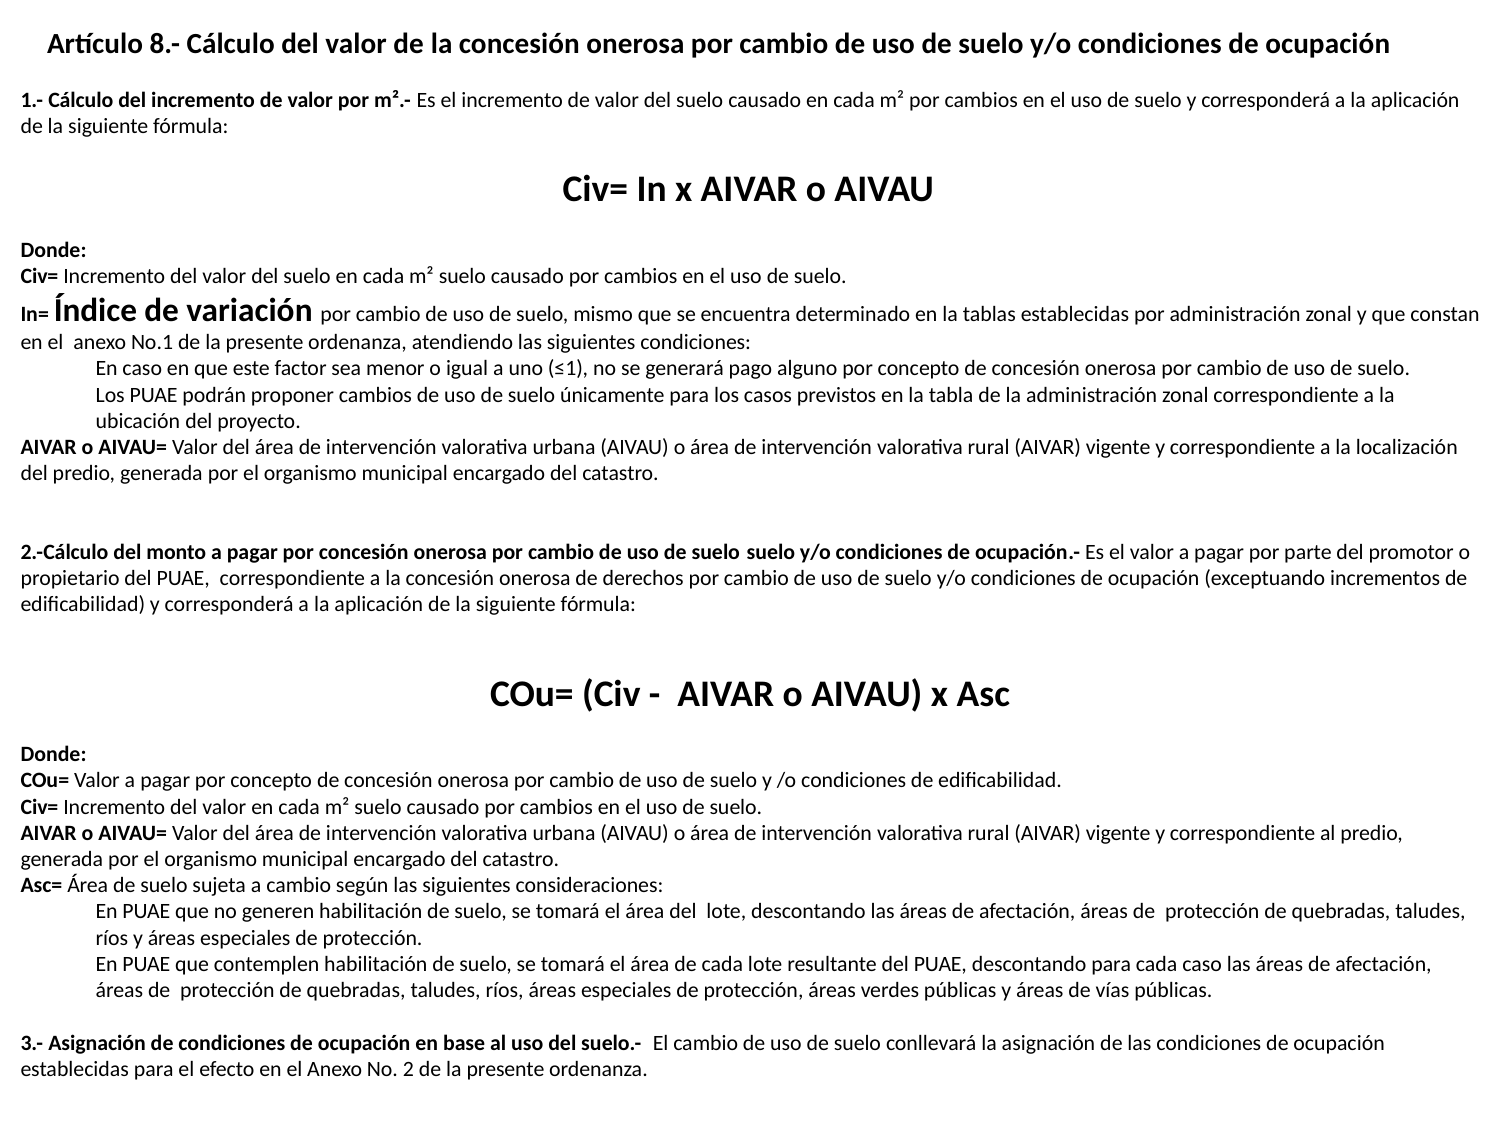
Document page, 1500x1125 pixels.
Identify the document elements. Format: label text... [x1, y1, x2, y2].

text_box Artículo 8.- Cálculo del valor de la concesión onerosa por cambio de uso de suelo y/o condiciones de ocupación [0, 16, 1500, 162]
text_box 1.- Cálculo del incremento de valor por m².- Es el incremento de valor del suelo causado en cada m² por cambios en el uso de suelo y corresponderá a la aplicación de la siguiente fórmula: Civ= In x AIVAR o AIVAU Donde: Civ= Incremento del valor del suelo en cada m² suelo causado por cambios en el uso de suelo. In= Índice de variación por cambio de uso de suelo, mismo que se encuentra determinado en la tablas establecidas por administración zonal y que constan en el anexo No.1 de la presente ordenanza, atendiendo las siguientes condiciones: En caso en que este factor sea menor o igual a uno (≤1), no se generará pago alguno por concepto de concesión onerosa por cambio de uso de suelo. Los PUAE podrán proponer cambios de uso de suelo únicamente para los casos previstos en la tabla de la administración zonal correspondiente a la ubicación del proyecto. AIVAR o AIVAU= Valor del área de intervención valorativa urbana (AIVAU) o área de intervención valorativa rural (AIVAR) vigente y correspondiente a la localización del predio, generada por el organismo municipal encargado del catastro. 2.-Cálculo del monto a pagar por concesión onerosa por cambio de uso de suelo suelo y/o condiciones de ocupación.- Es el valor a pagar por parte del promotor o propietario del PUAE, correspondiente a la concesión onerosa de derechos por cambio de uso de suelo y/o condiciones de ocupación (exceptuando incrementos de edificabilidad) y corresponderá a la aplicación de la siguiente fórmula: COu= (Civ - AIVAR o AIVAU) x Asc Donde: COu= Valor a pagar por concepto de concesión onerosa por cambio de uso de suelo y /o condiciones de edificabilidad. Civ= Incremento del valor en cada m² suelo causado por cambios en el uso de suelo. AIVAR o AIVAU= Valor del área de intervención valorativa urbana (AIVAU) o área de intervención valorativa rural (AIVAR) vigente y correspondiente al predio, generada por el organismo municipal encargado del catastro. Asc= Área de suelo sujeta a cambio según las siguientes consideraciones: En PUAE que no generen habilitación de suelo, se tomará el área del lote, descontando las áreas de afectación, áreas de protección de quebradas, taludes, ríos y áreas especiales de protección. En PUAE que contemplen habilitación de suelo, se tomará el área de cada lote resultante del PUAE, descontando para cada caso las áreas de afectación, áreas de protección de quebradas, taludes, ríos, áreas especiales de protección, áreas verdes públicas y áreas de vías públicas. 3.- Asignación de condiciones de ocupación en base al uso del suelo.- El cambio de uso de suelo conllevará la asignación de las condiciones de ocupación establecidas para el efecto en el Anexo No. 2 de la presente ordenanza. [5, 78, 1500, 1115]
